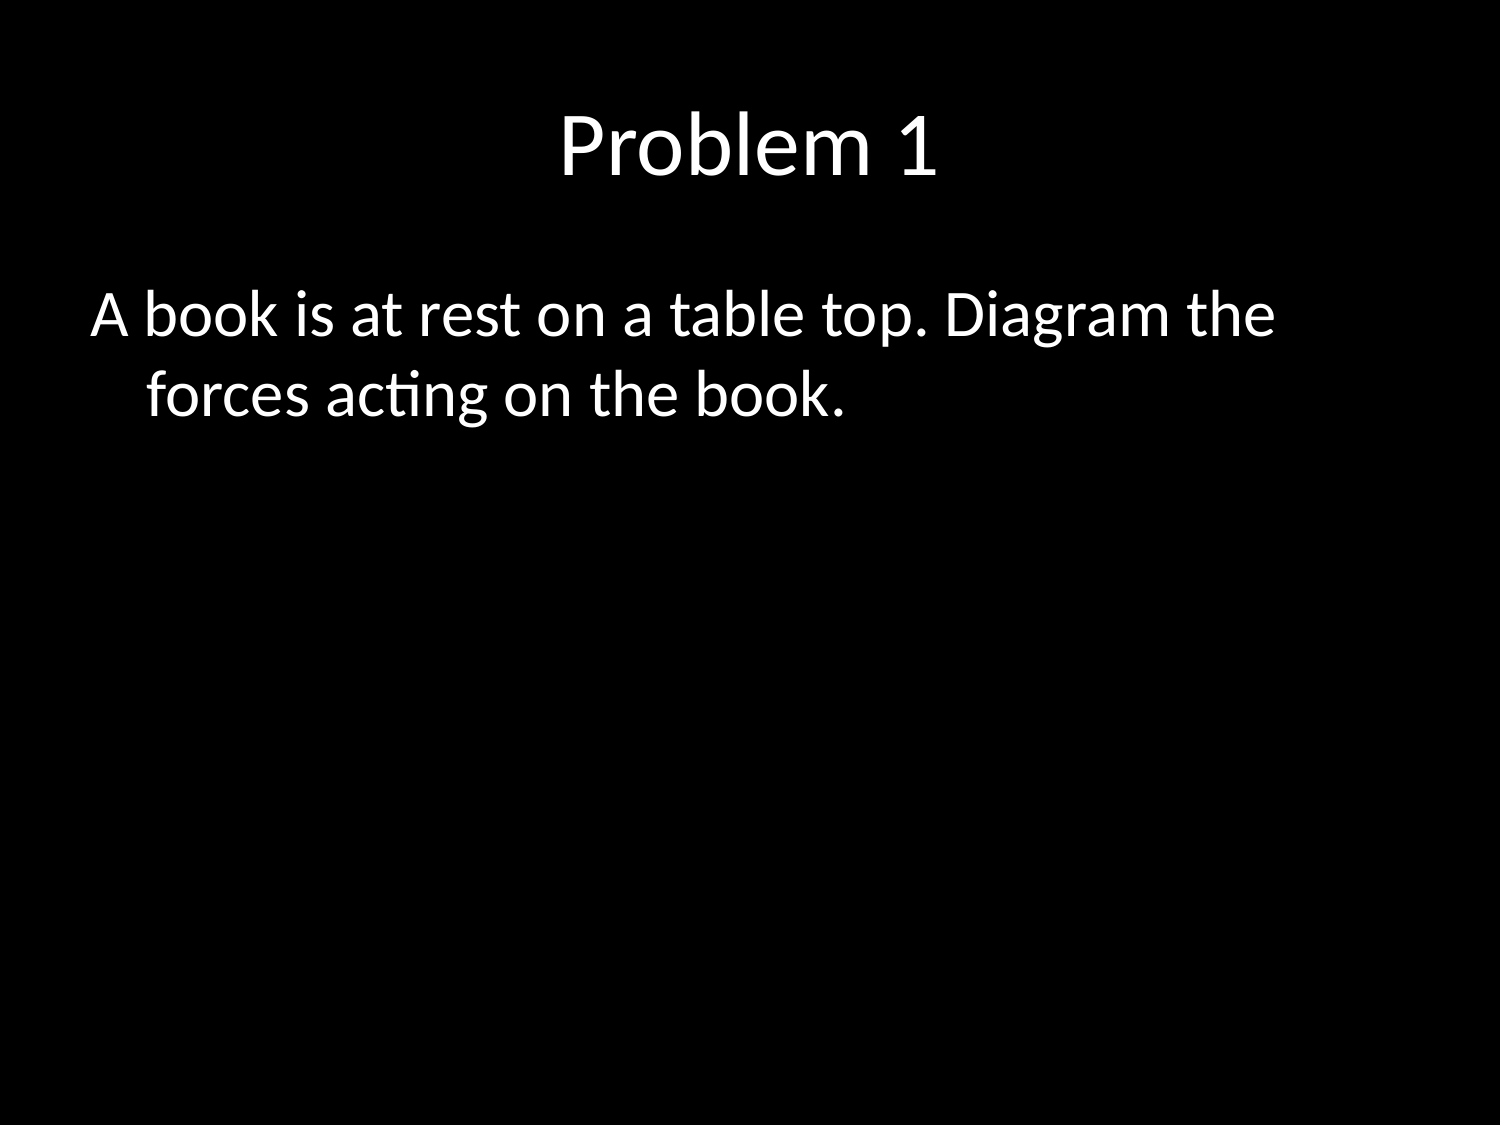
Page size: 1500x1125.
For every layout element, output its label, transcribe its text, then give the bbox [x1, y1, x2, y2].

list A book is at rest on a table top. Diagram the forces acting on the book. [75, 262, 1425, 1005]
title Problem 1 [75, 45, 1425, 233]
